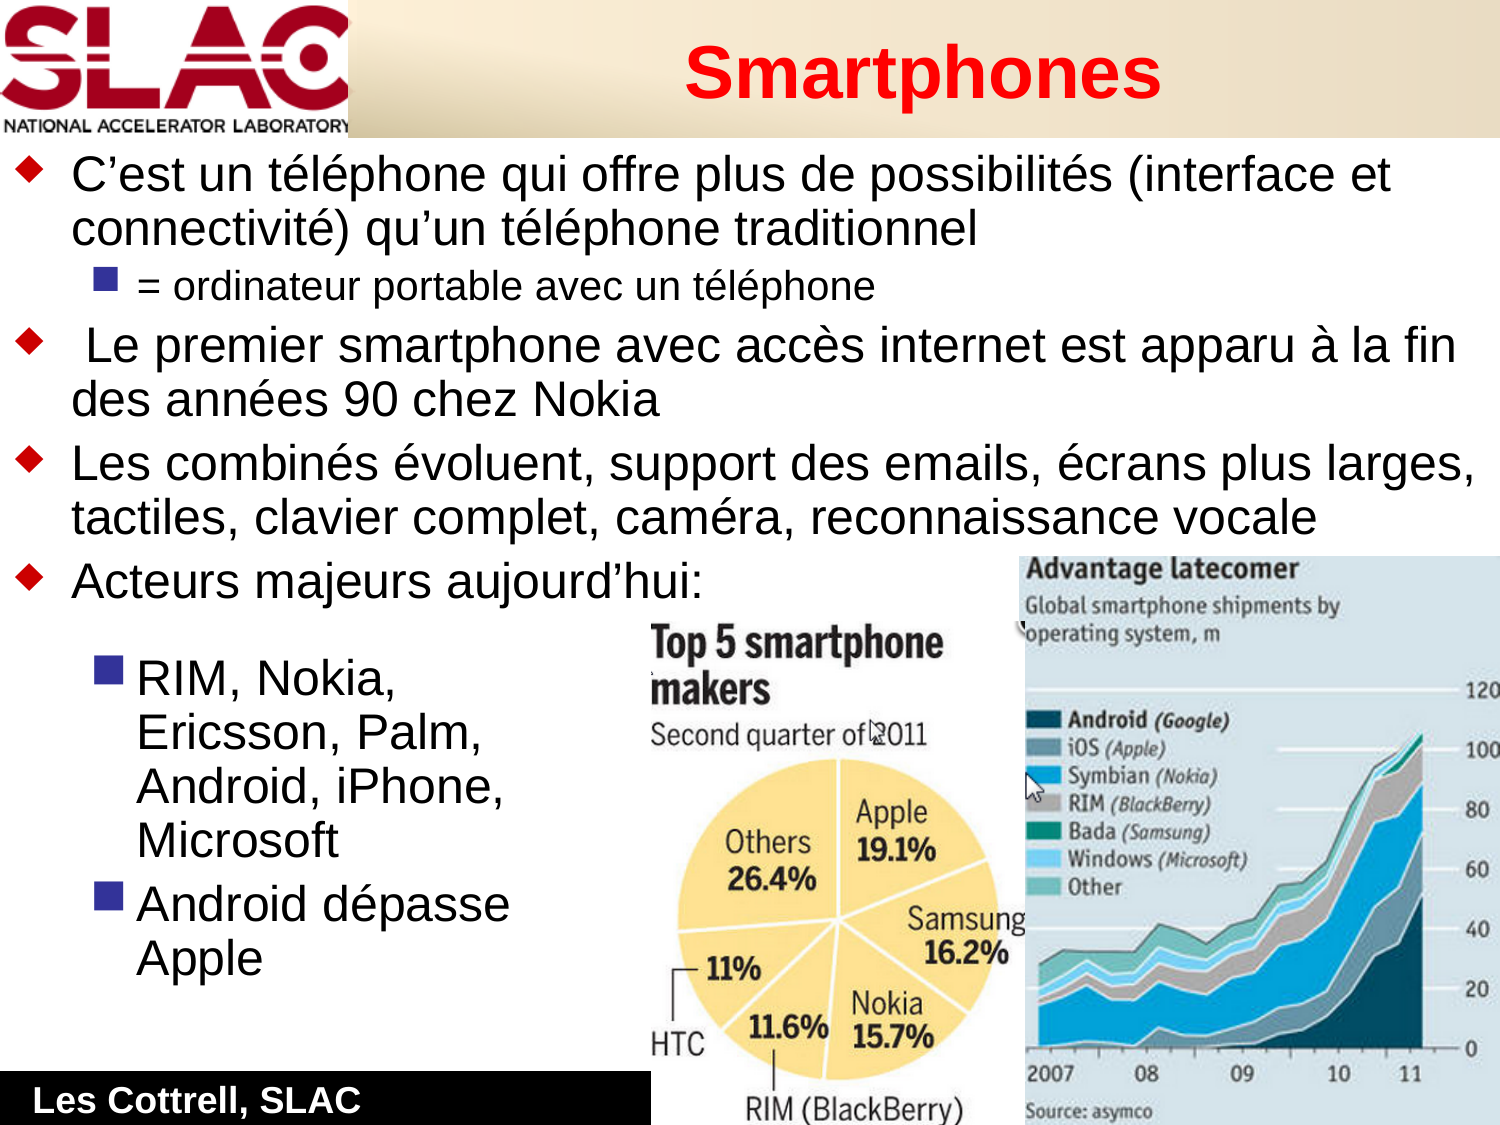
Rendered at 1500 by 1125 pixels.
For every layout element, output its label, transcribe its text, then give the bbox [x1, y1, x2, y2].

text_box RIM, Nokia, Ericsson, Palm, Android, iPhone, Microsoft Android dépasse Apple [0, 645, 538, 1071]
picture [651, 556, 1500, 1125]
picture [0, 0, 348, 138]
list C’est un téléphone qui offre plus de possibilités (interface et connectivité) qu’un téléphone traditionnel = ordinateur portable avec un téléphone Le premier smartphone avec accès internet est apparu à la fin des années 90 chez Nokia Les combinés évoluent, support des emails, écrans plus larges, tactiles, clavier complet, caméra, reconnaissance vocale Acteurs majeurs aujourd’hui: [0, 140, 1500, 1125]
title Smartphones [348, 0, 1500, 138]
